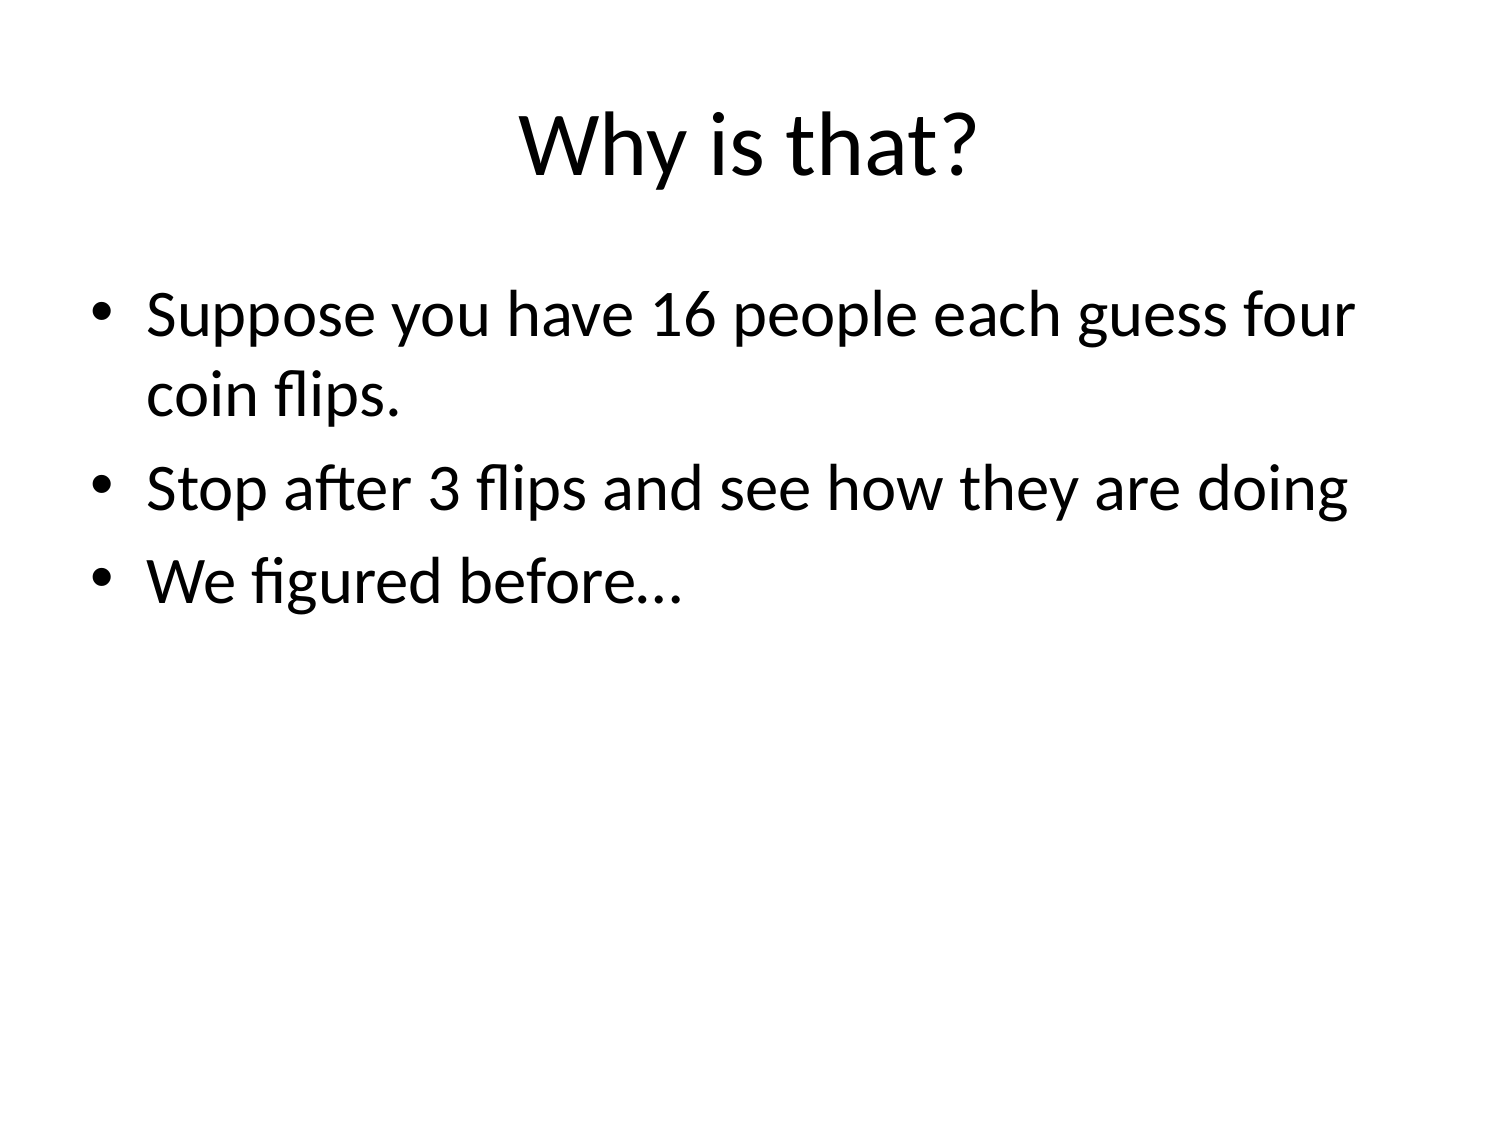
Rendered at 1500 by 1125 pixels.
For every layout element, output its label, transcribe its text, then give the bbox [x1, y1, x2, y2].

list Suppose you have 16 people each guess four coin flips. Stop after 3 flips and see how they are doing We figured before… [75, 262, 1425, 1005]
title Why is that? [75, 45, 1425, 233]
